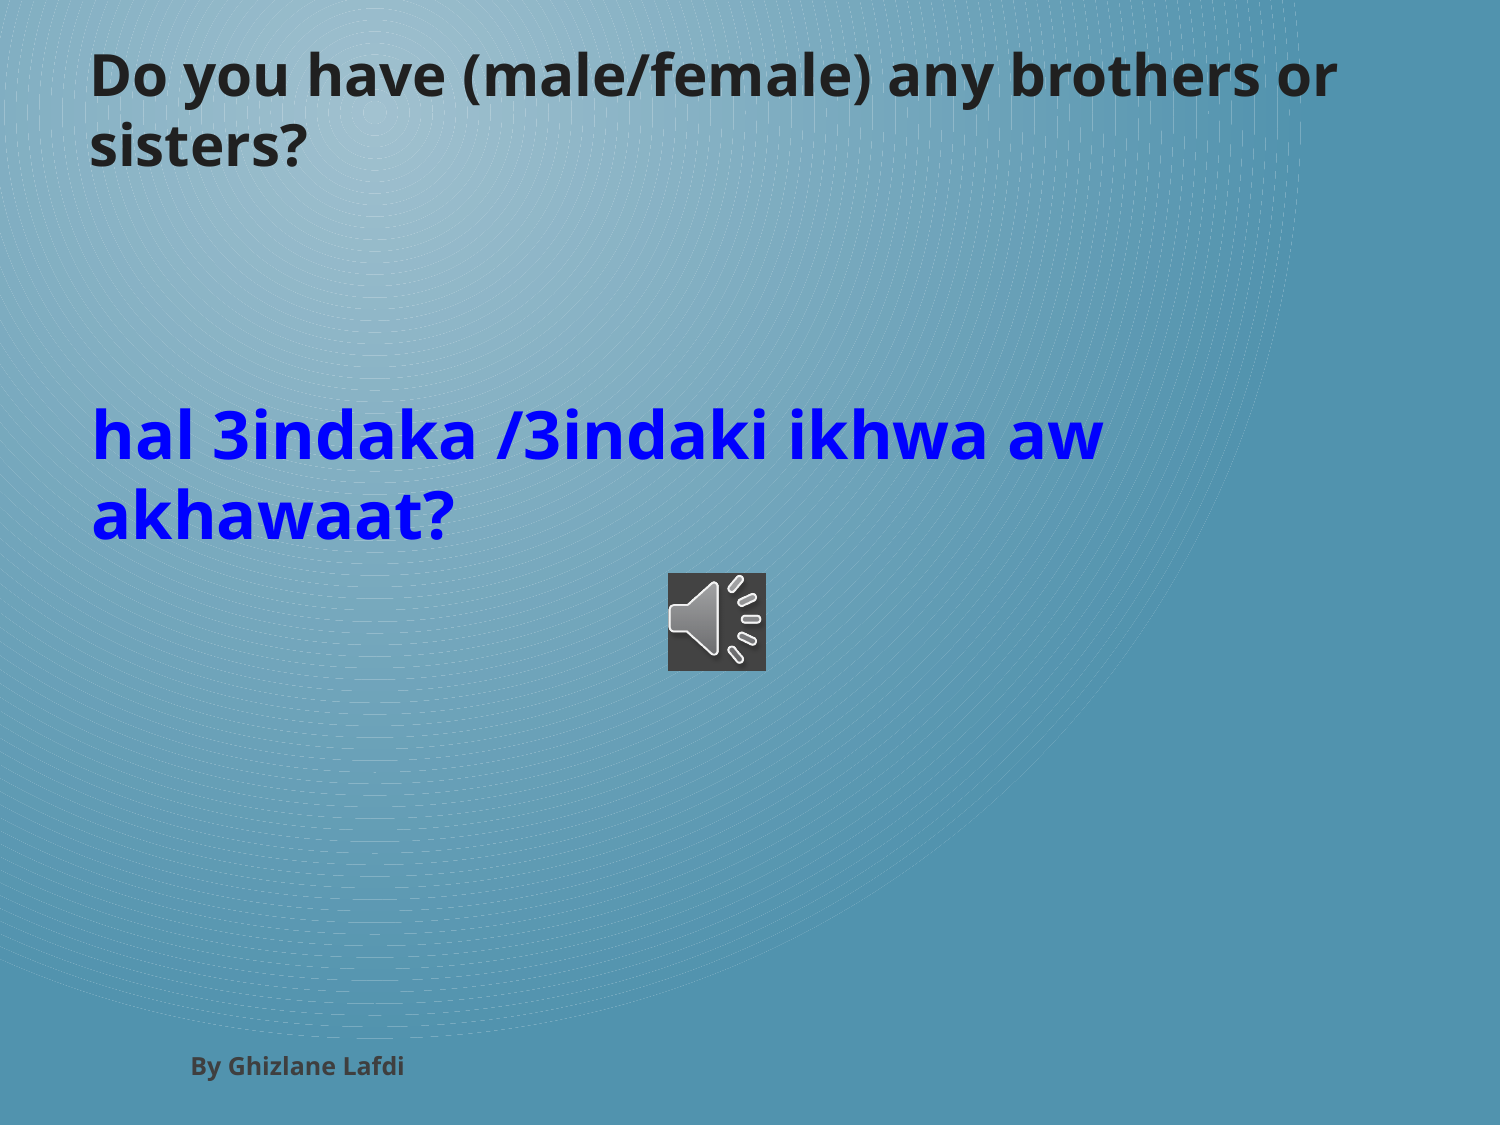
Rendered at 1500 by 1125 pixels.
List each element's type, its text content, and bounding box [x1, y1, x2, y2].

picture [667, 571, 768, 673]
text_box Do you have (male/female) any brothers or sisters? [74, 30, 1500, 186]
footer By Ghizlane Lafdi [175, 1042, 1013, 1103]
text_box hal 3indaka /3indaki ikhwa aw akhawaat? [76, 385, 1500, 650]
